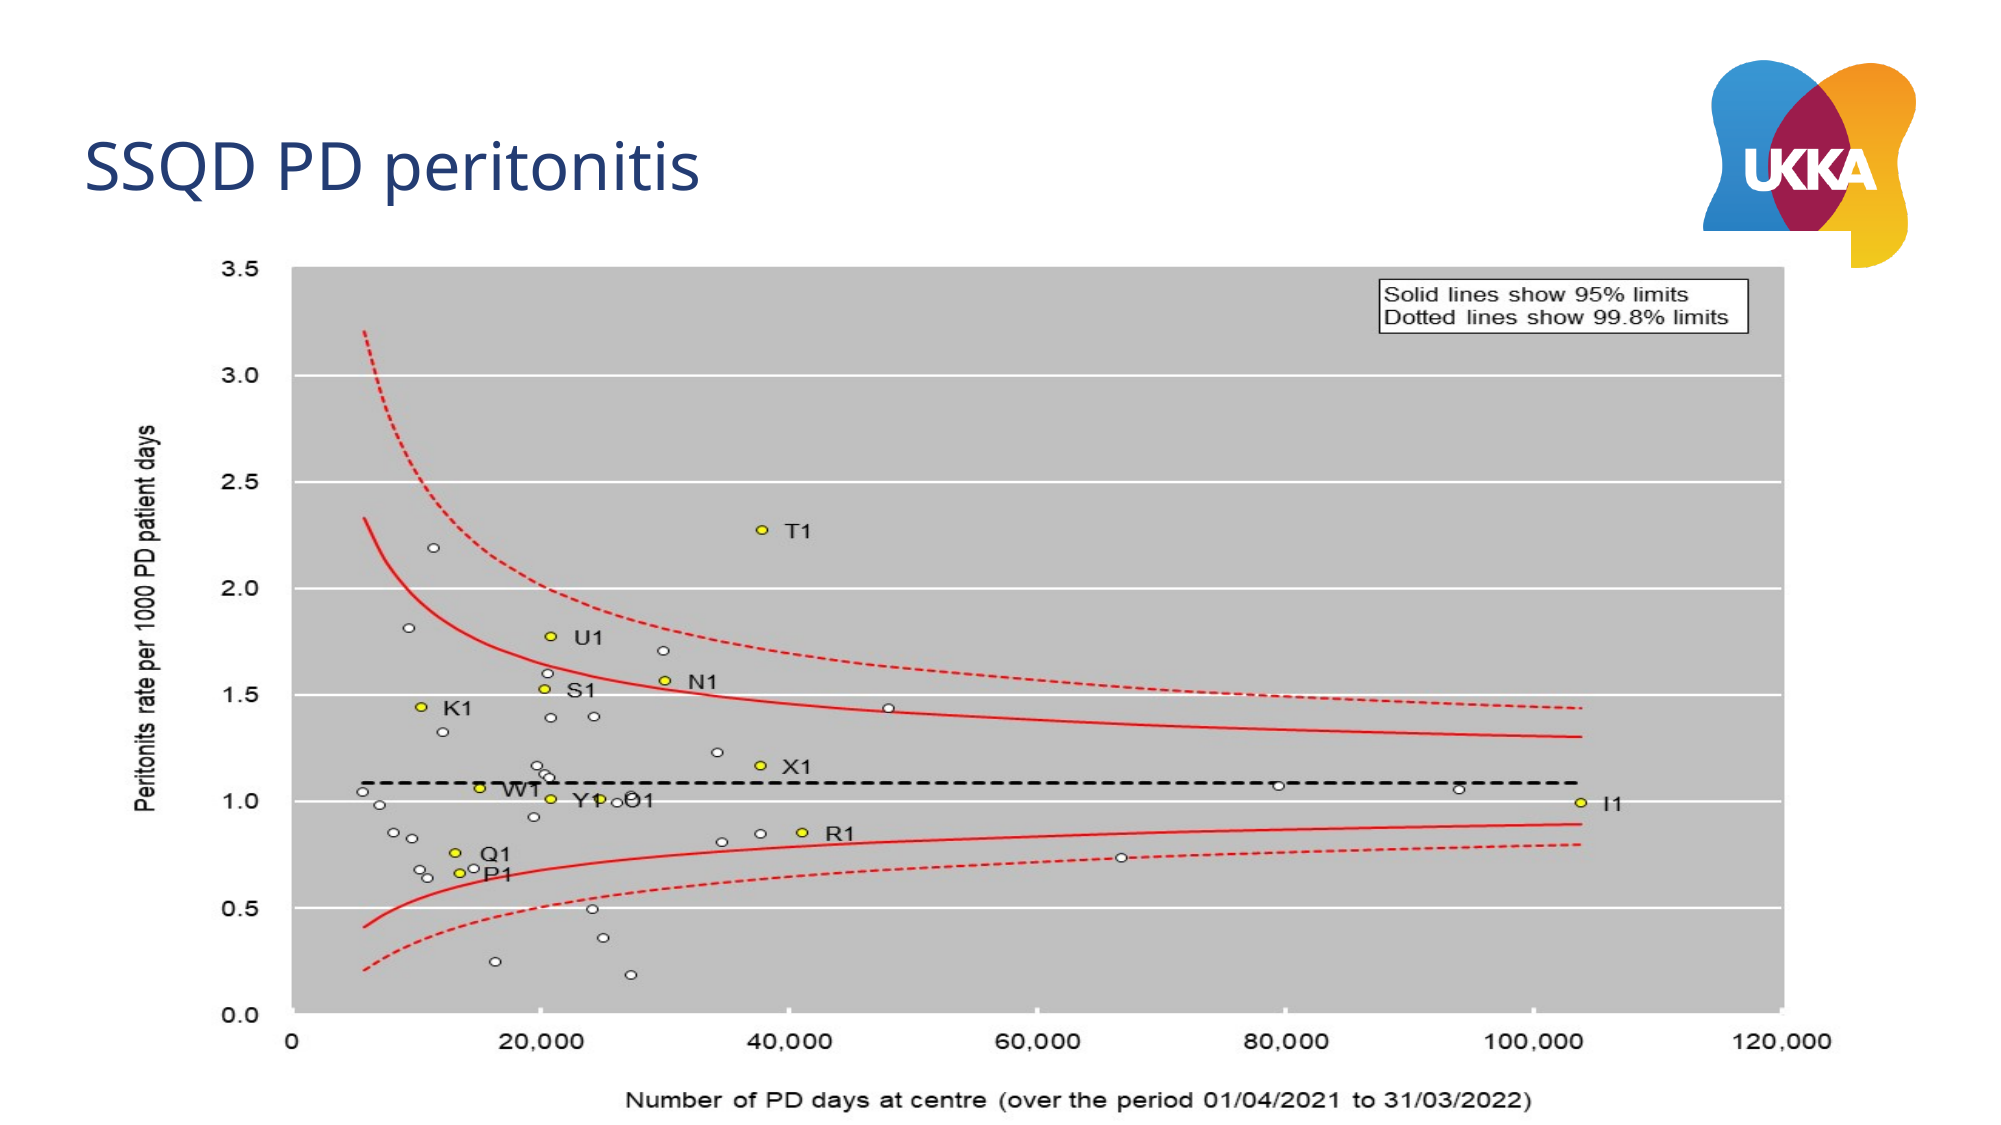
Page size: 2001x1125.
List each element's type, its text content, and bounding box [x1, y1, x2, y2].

title SSQD PD peritonitis [84, 60, 1650, 231]
picture [39, 60, 1916, 1125]
